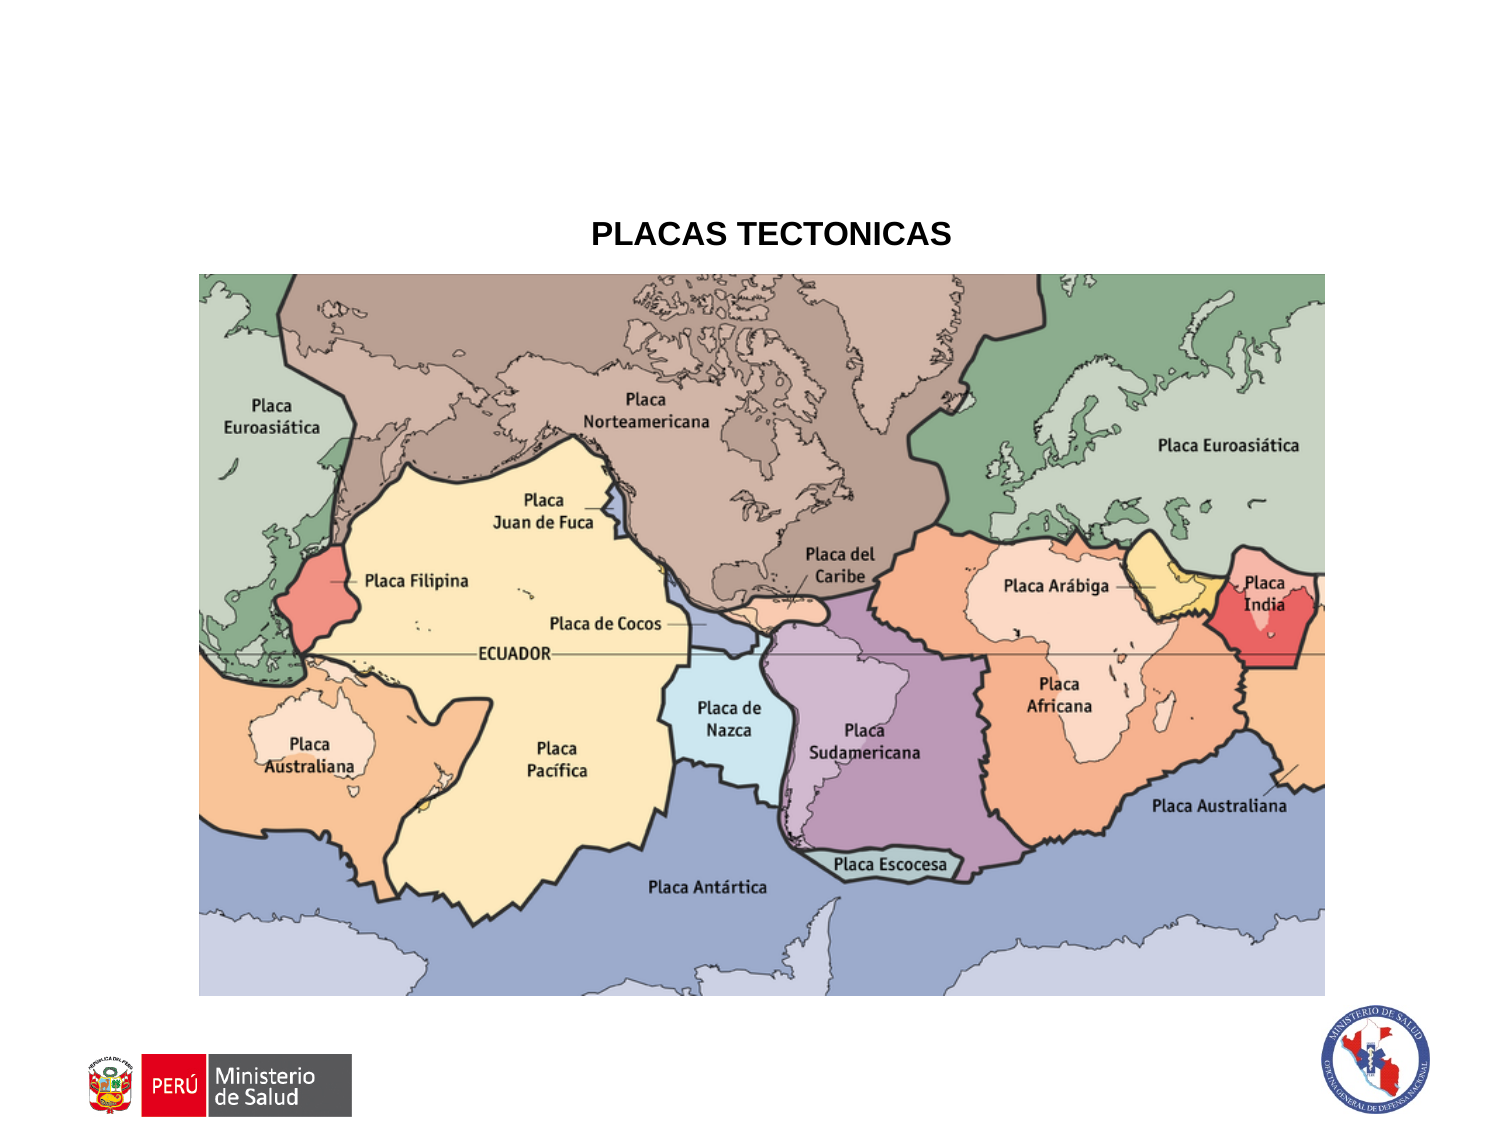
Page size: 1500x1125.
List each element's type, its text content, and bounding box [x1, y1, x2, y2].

picture [1321, 1005, 1430, 1114]
text_box PLACAS TECTONICAS [576, 204, 968, 260]
picture [79, 1054, 352, 1117]
picture [198, 274, 1325, 997]
